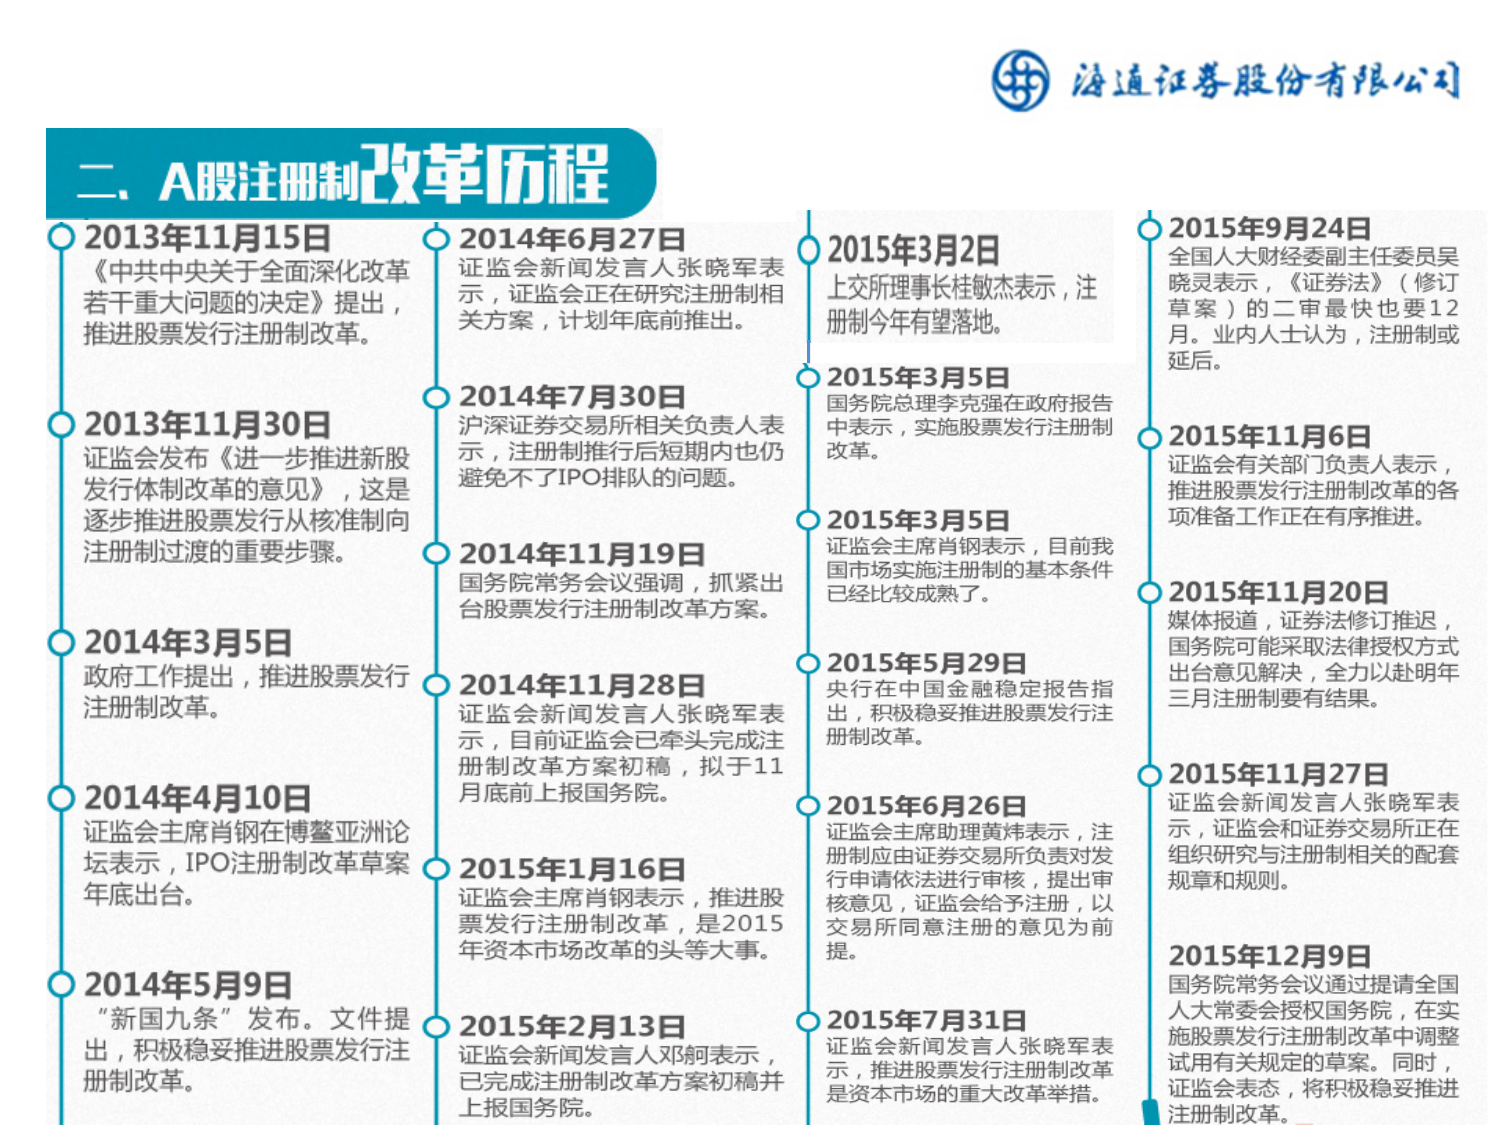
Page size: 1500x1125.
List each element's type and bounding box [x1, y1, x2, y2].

picture [46, 128, 663, 220]
picture [46, 210, 1500, 1125]
picture [960, 34, 1479, 131]
